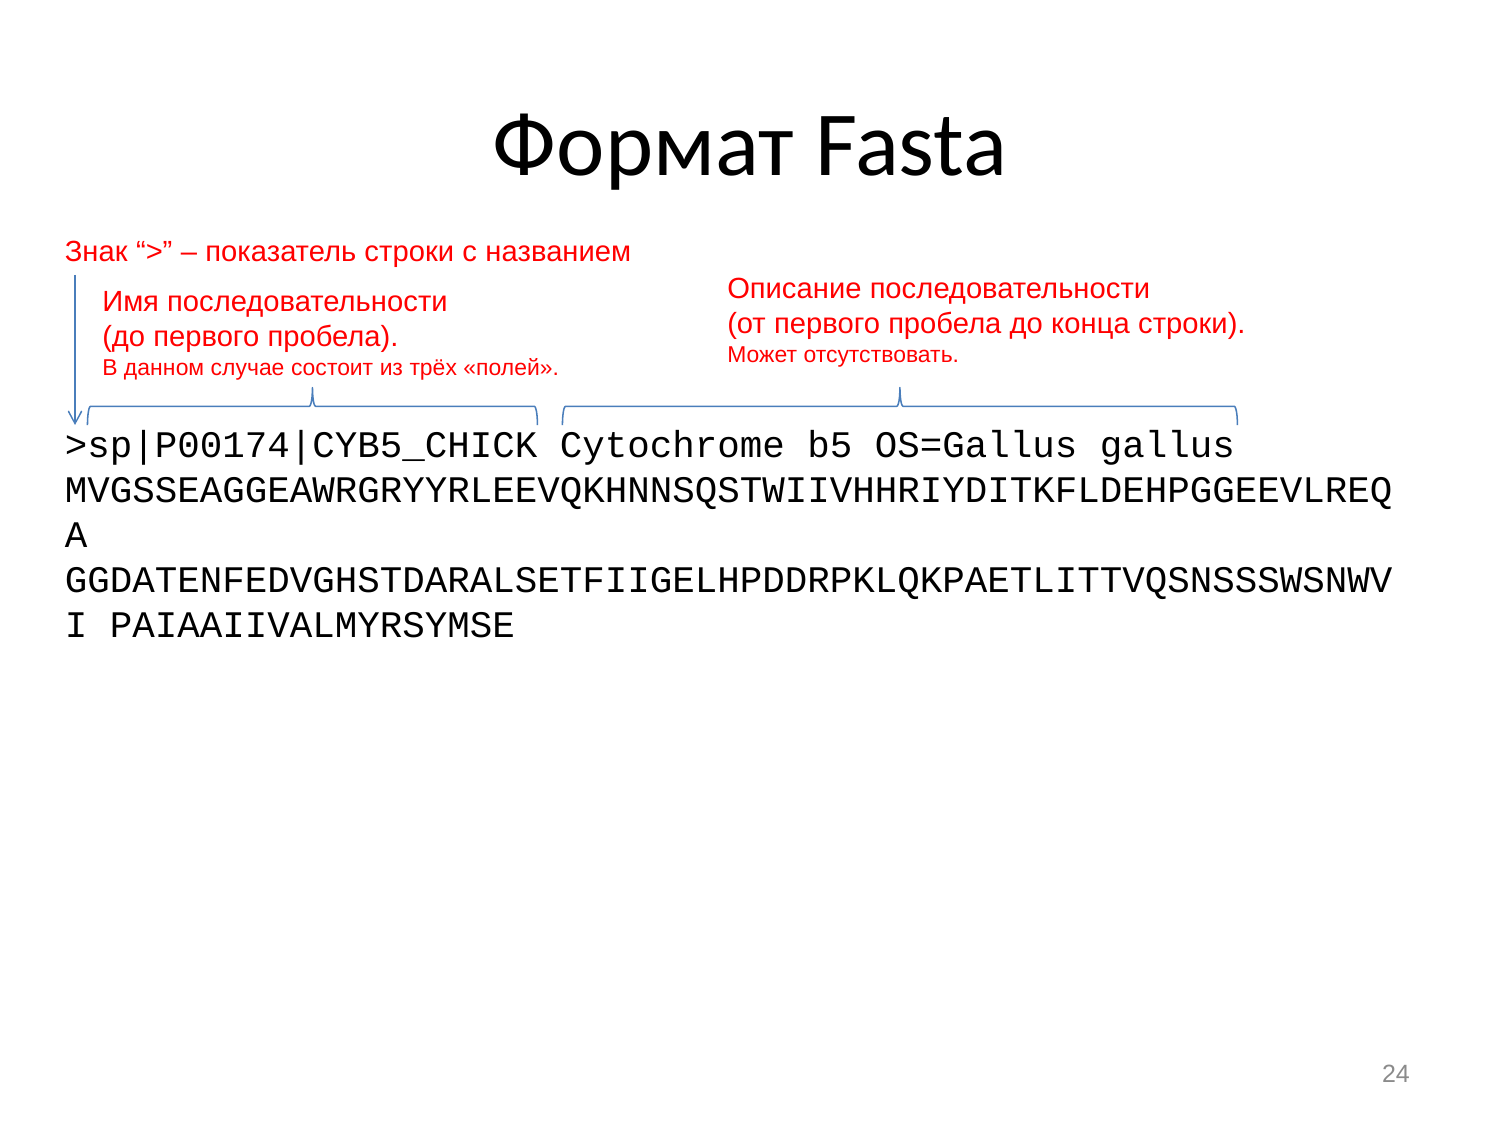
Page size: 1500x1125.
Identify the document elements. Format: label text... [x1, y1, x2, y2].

text_box >sp|P00174|CYB5_CHICK Cytochrome b5 OS=Gallus gallus MVGSSEAGGEAWRGRYYRLEEVQKHNNSQSTWIIVHHRIYDITKFLDEHPGGEEVLREQA GGDATENFEDVGHSTDARALSETFIIGELHPDDRPKLQKPAETLITTVQSNSSSWSNWVI PAIAAIIVALMYRSYMSE [50, 412, 1425, 653]
slide_number 24 [1074, 1042, 1425, 1103]
text_box Имя последовательности (до первого пробела). В данном случае состоит из трёх «полей». [87, 275, 575, 388]
text_box [86, 388, 539, 426]
text_box [561, 386, 1239, 426]
text_box Описание последовательности (от первого пробела до конца строки). Может отсутствовать. [712, 262, 1275, 375]
text_box Знак “>” – показатель строки с названием [50, 224, 838, 275]
title Формат Fasta [74, 44, 1426, 233]
